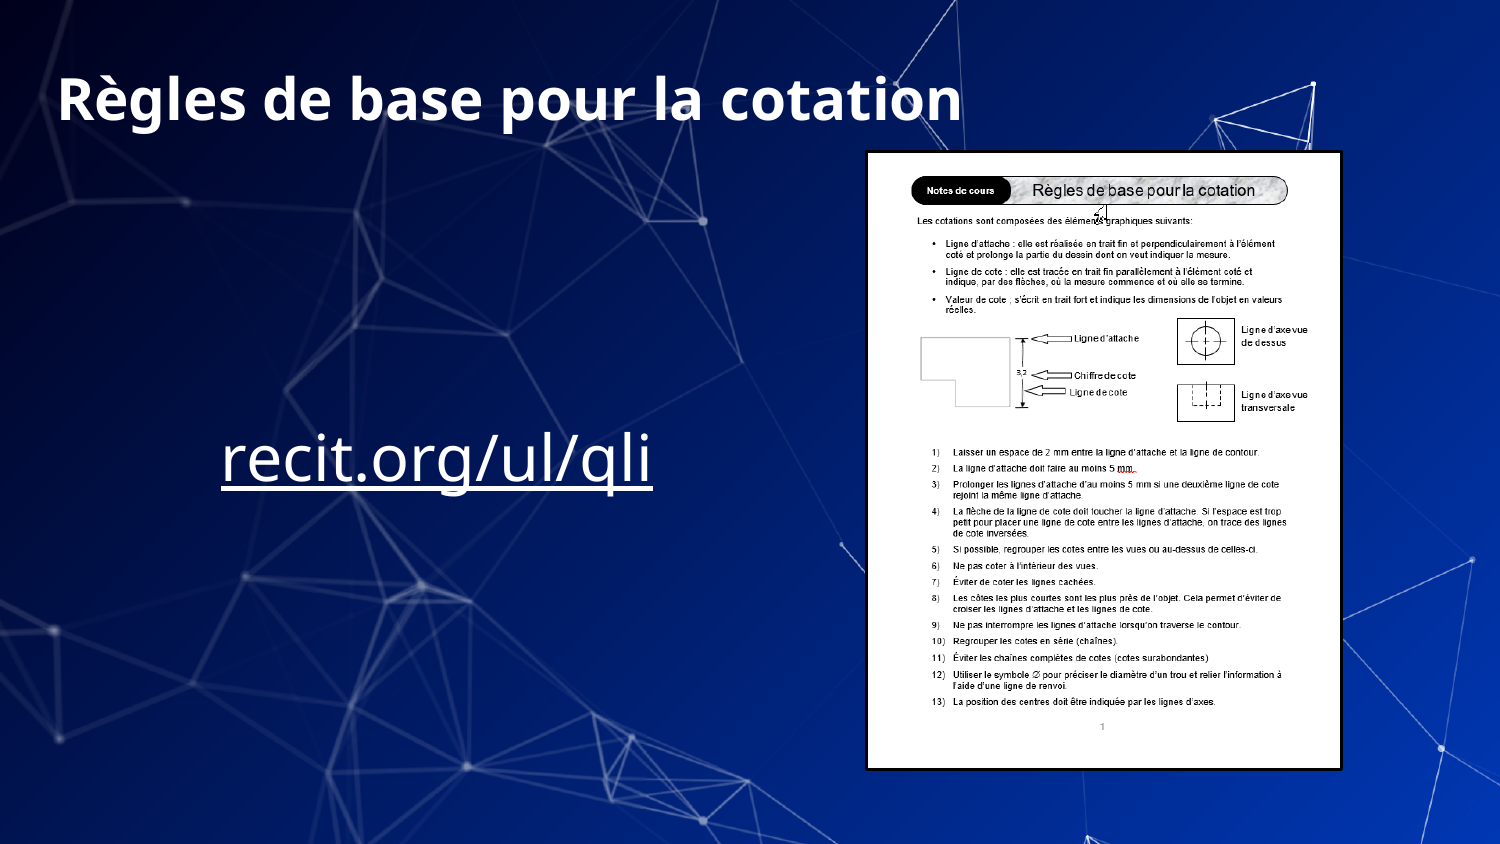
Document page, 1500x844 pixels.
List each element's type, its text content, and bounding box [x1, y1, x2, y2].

slide_number ‹#› [1391, 779, 1482, 844]
picture [0, 0, 1500, 844]
list recit.org/ul/qli [127, 188, 748, 733]
title Règles de base pour la cotation [55, 0, 1045, 133]
